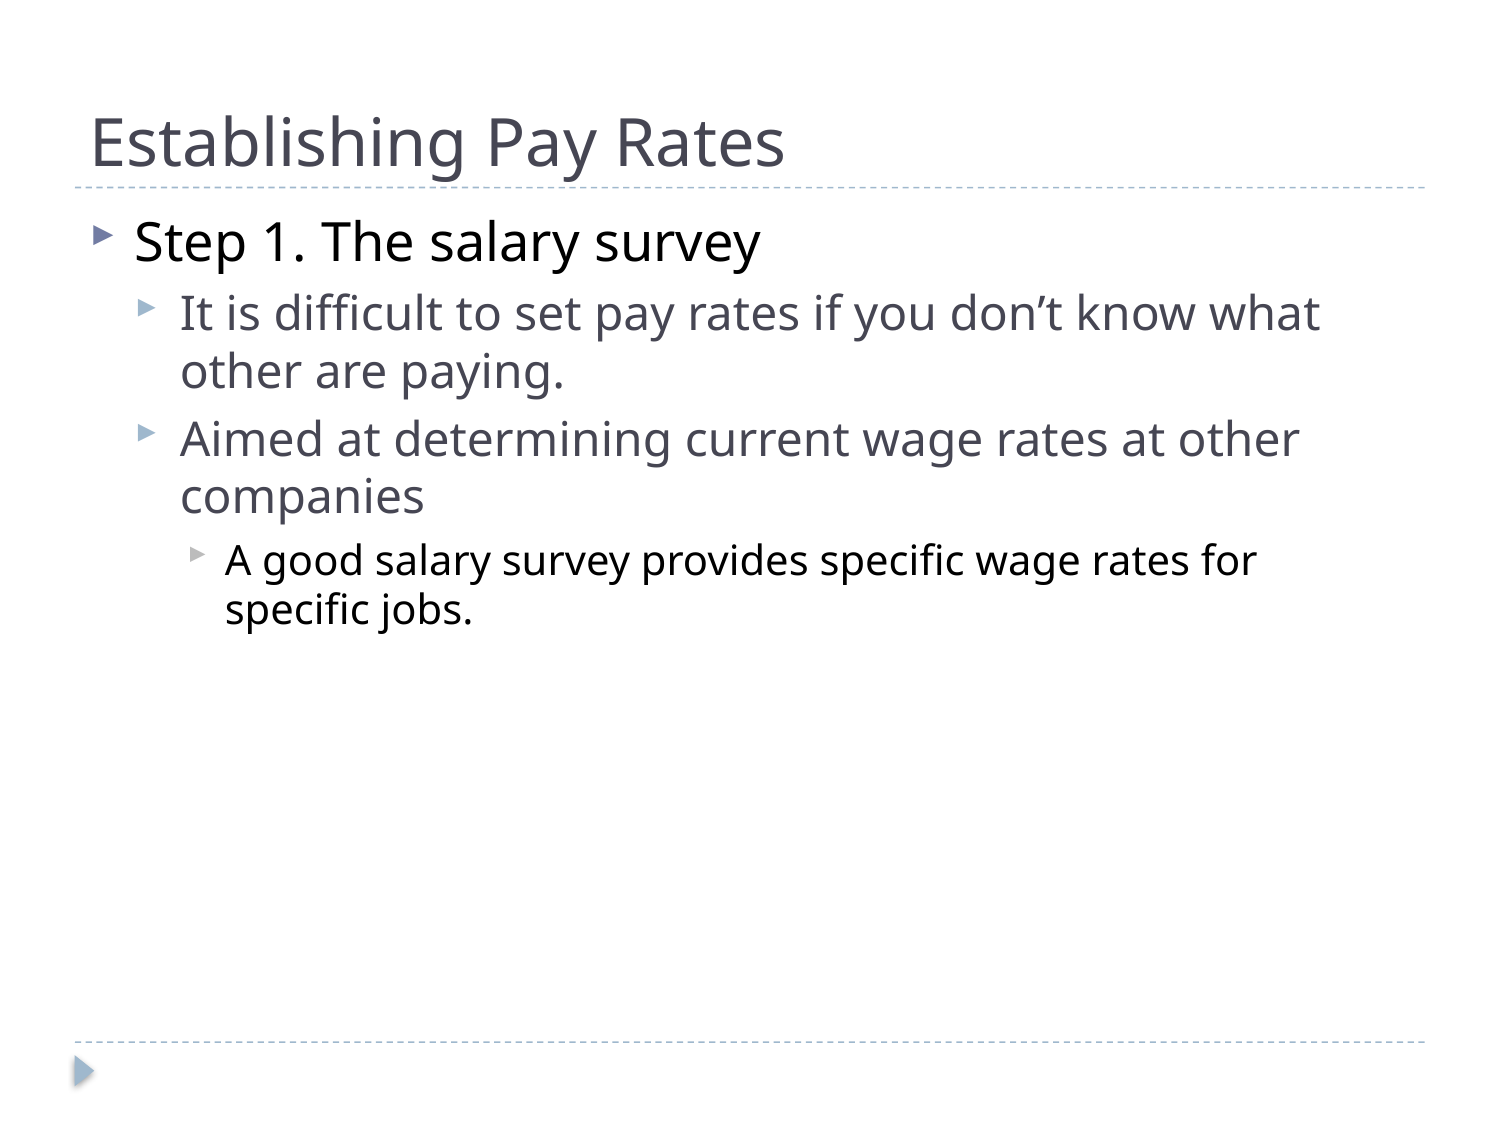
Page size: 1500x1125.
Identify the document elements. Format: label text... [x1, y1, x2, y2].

list Step 1. The salary survey It is difficult to set pay rates if you don’t know what other are paying. Aimed at determining current wage rates at other companies A good salary survey provides specific wage rates for specific jobs. [75, 200, 1425, 1006]
title Establishing Pay Rates [75, 24, 1425, 188]
